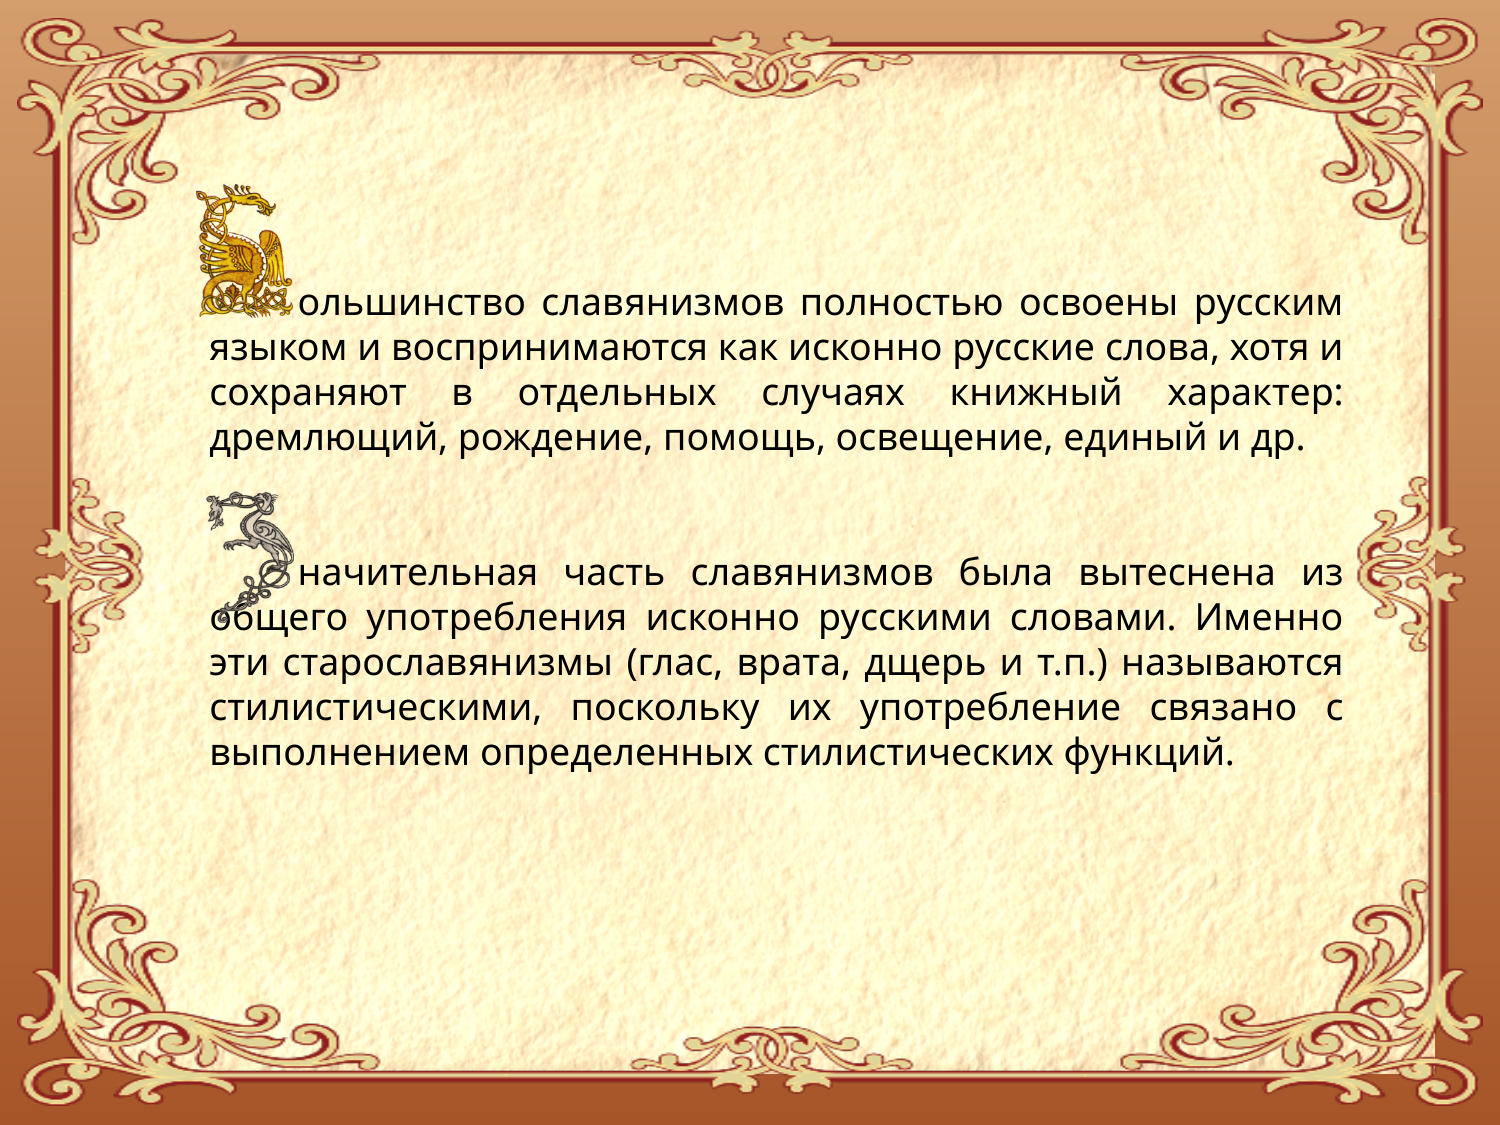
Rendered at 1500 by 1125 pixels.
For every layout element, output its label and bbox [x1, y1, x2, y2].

text_box [17, 18, 1483, 1107]
picture [194, 184, 293, 318]
picture [206, 491, 294, 623]
